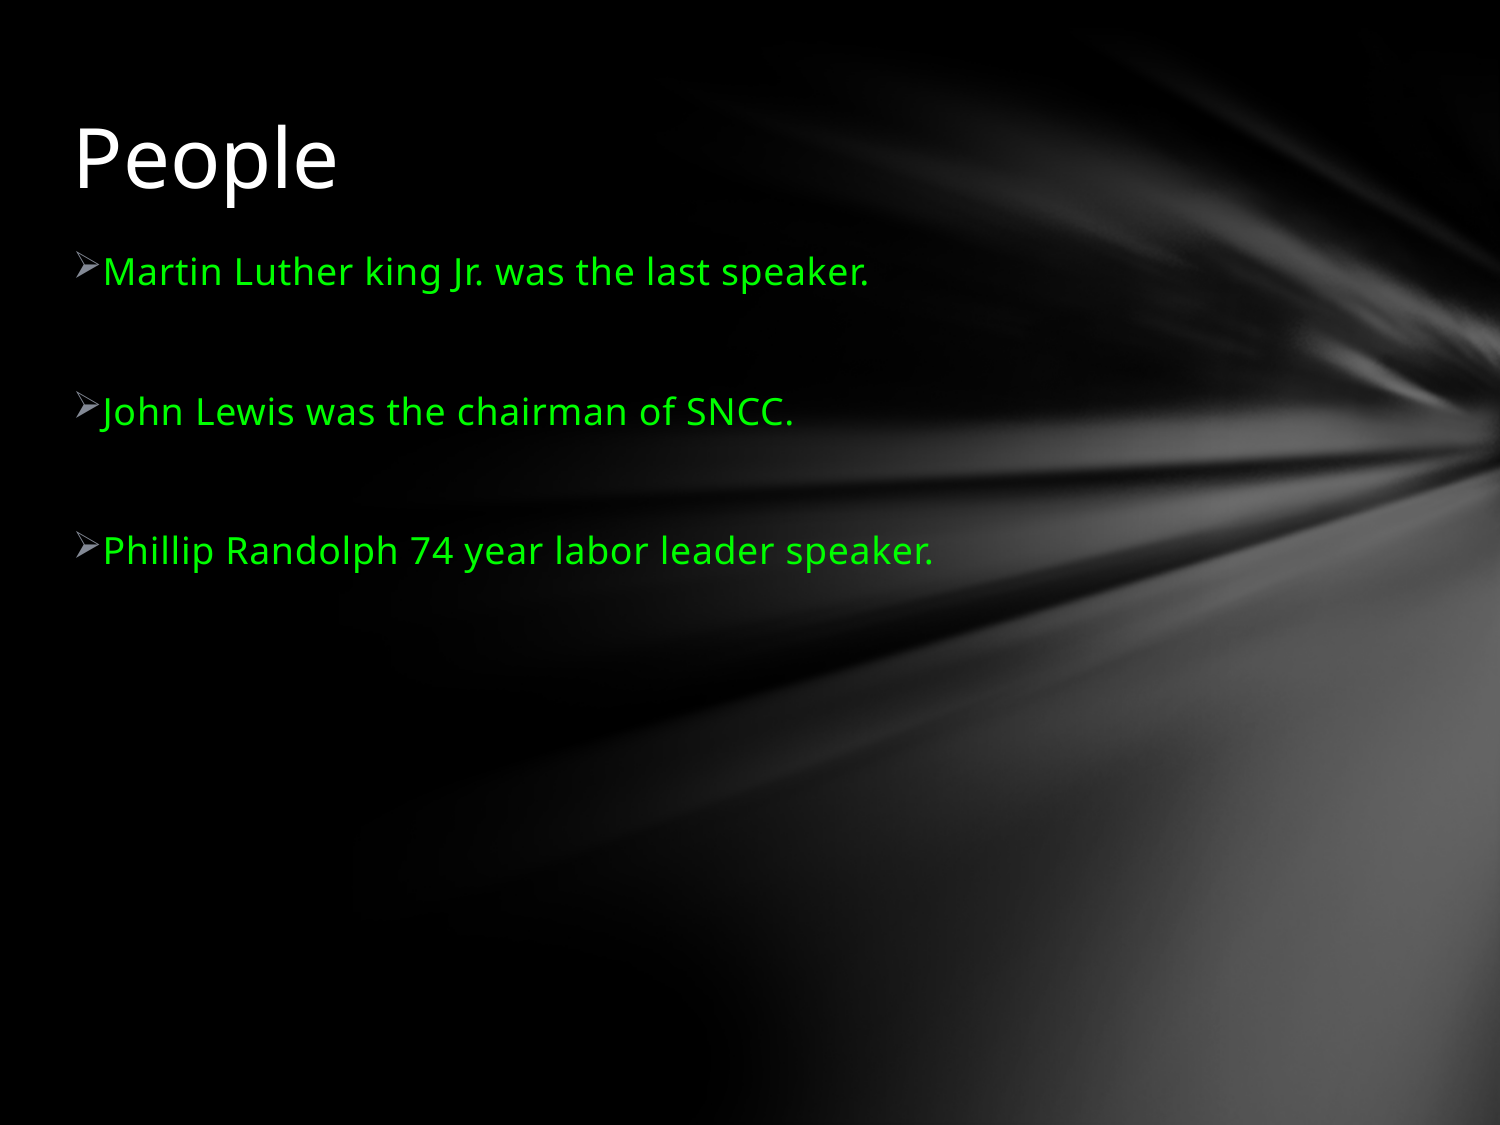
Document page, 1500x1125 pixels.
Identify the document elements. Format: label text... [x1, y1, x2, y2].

list Martin Luther king Jr. was the last speaker. John Lewis was the chairman of SNCC. Phillip Randolph 74 year labor leader speaker. [57, 239, 1318, 1015]
title People [57, 37, 1318, 213]
